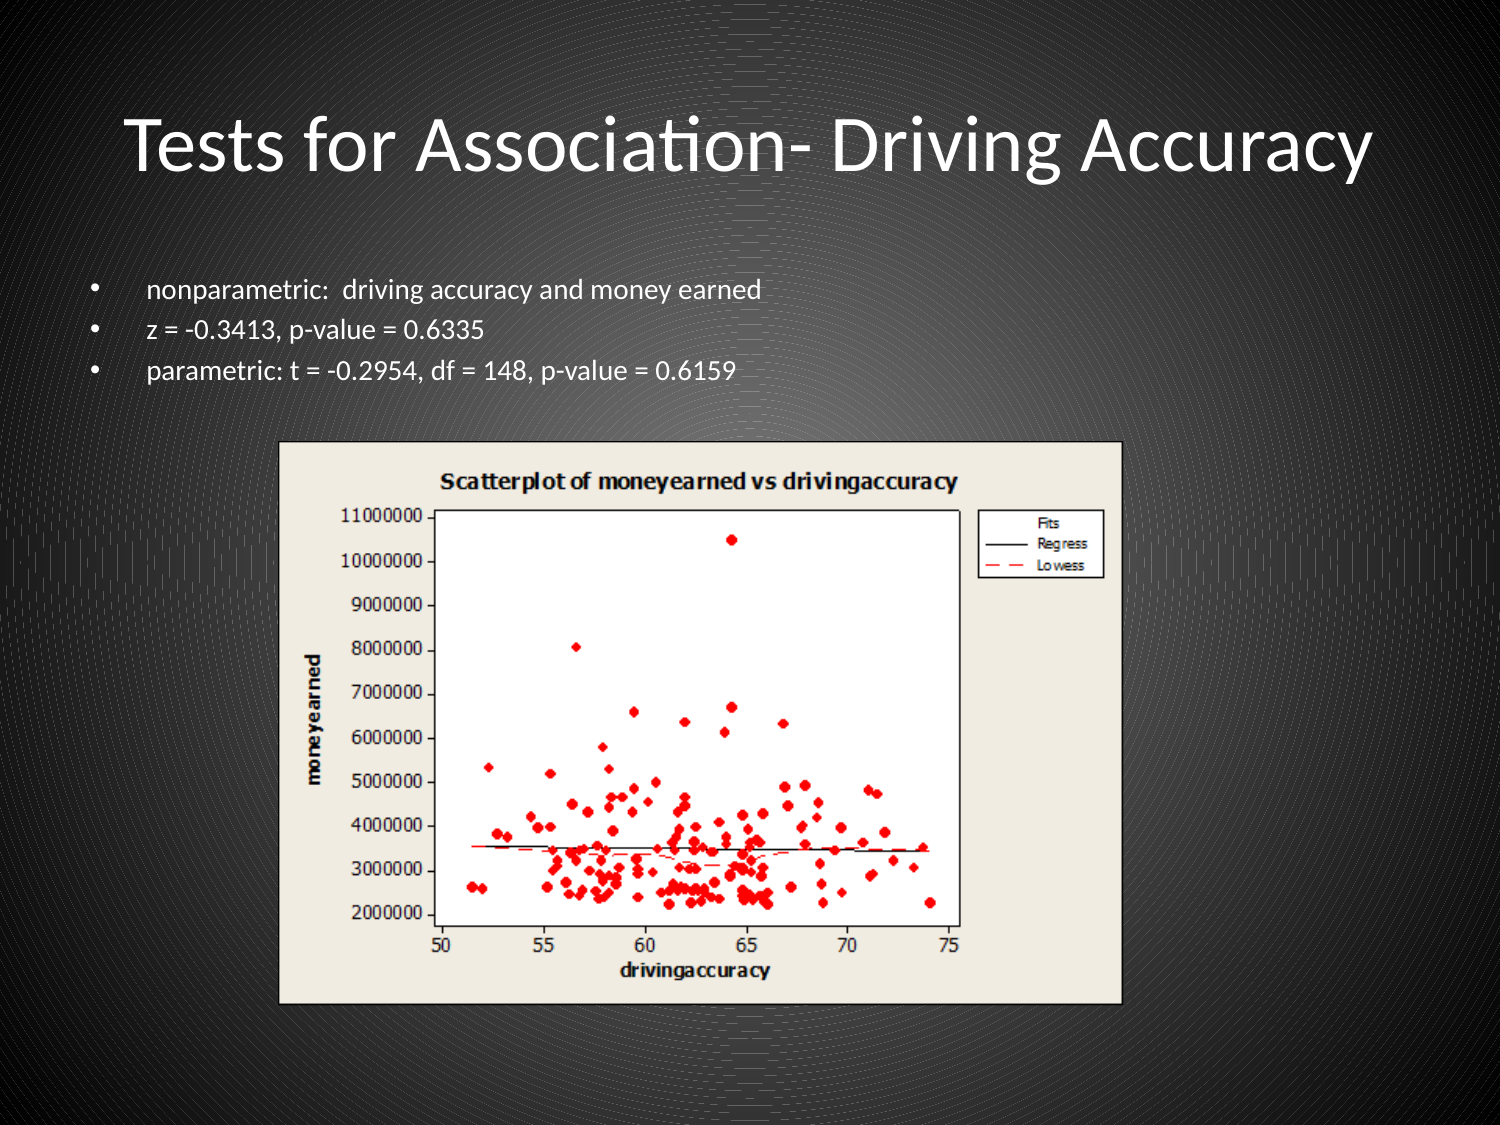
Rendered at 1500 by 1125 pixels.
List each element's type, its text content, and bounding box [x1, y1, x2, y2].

picture [277, 440, 1126, 1008]
title Tests for Association- Driving Accuracy [75, 45, 1425, 233]
list nonparametric: driving accuracy and money earned z = -0.3413, p-value = 0.6335 parametric: t = -0.2954, df = 148, p-value = 0.6159 [75, 262, 1425, 1005]
